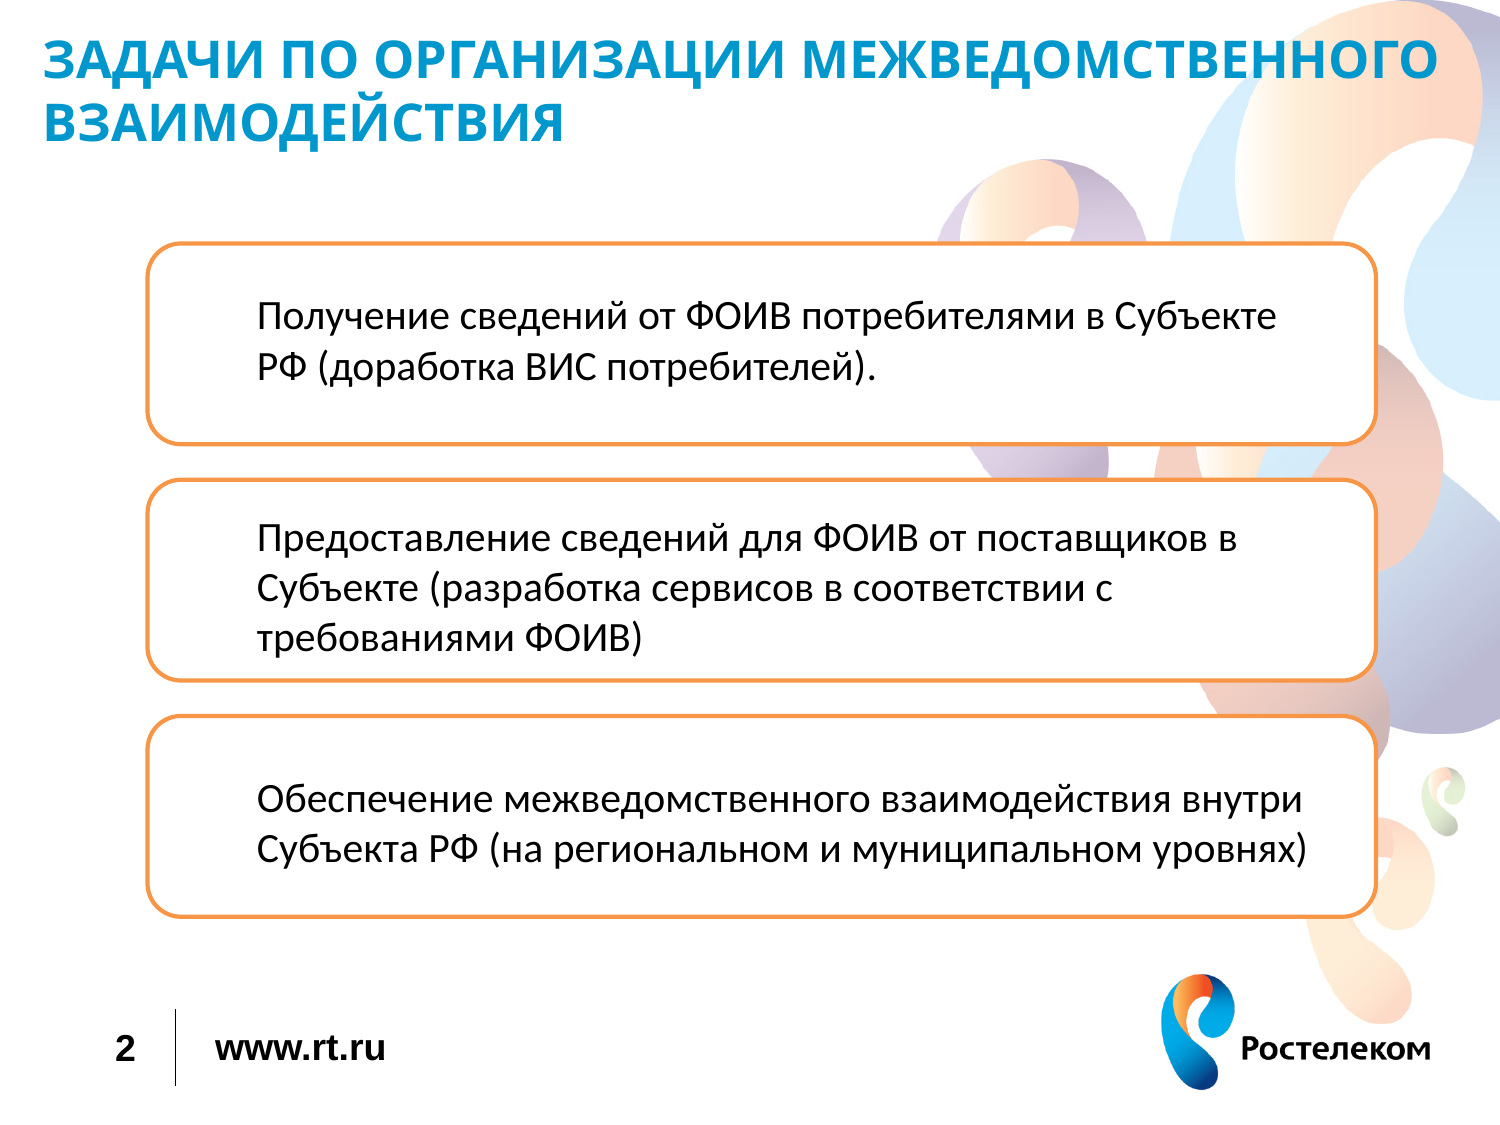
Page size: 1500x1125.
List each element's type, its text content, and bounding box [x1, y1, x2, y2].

text_box Получение сведений от ФОИВ потребителями в Субъекте РФ (доработка ВИС потребителей). [242, 280, 1317, 396]
slide_number 2 [17, 1016, 136, 1076]
picture [926, 159, 1500, 1125]
text_box [145, 713, 1379, 919]
text_box [145, 241, 1379, 447]
picture [926, 0, 1500, 19]
text_box Обеспечение межведомственного взаимодействия внутри Субъекта РФ (на региональном и муниципальном уровнях) [242, 763, 1329, 879]
text_box Предоставление сведений для ФОИВ от поставщиков в Субъекте (разработка сервисов в соответствии с требованиями ФОИВ) [242, 502, 1329, 667]
text_box ЗАДАЧИ ПО ОРГАНИЗАЦИИ МЕЖВЕДОМСТВЕННОГО ВЗАИМОДЕЙСТВИЯ [28, 19, 1500, 159]
text_box [145, 477, 1379, 683]
